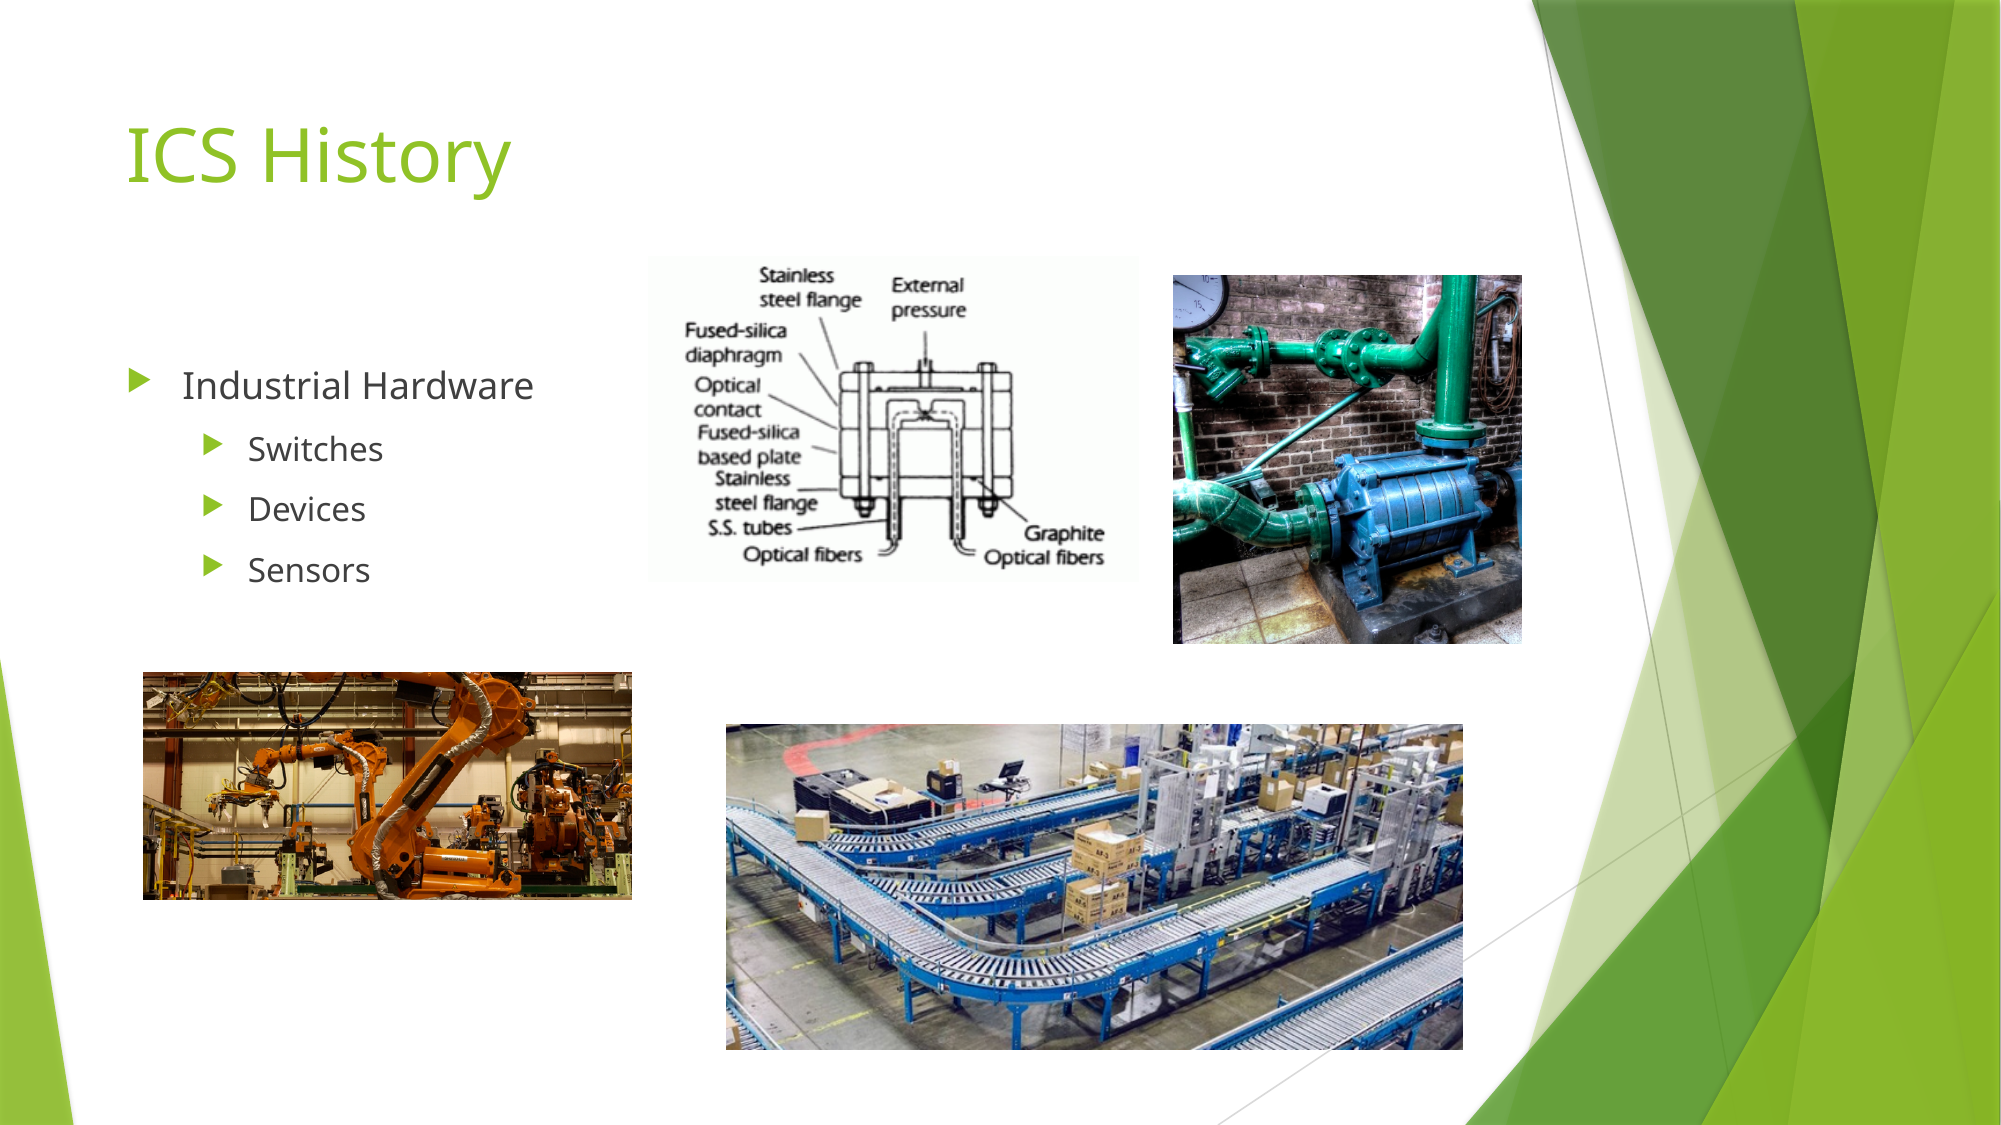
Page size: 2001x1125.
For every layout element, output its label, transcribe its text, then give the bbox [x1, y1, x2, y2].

picture [1173, 275, 1522, 644]
list Industrial Hardware Switches Devices Sensors [111, 354, 1522, 992]
picture [725, 724, 1464, 1051]
picture [647, 256, 1140, 583]
title ICS History [111, 99, 1522, 317]
picture [142, 672, 633, 901]
